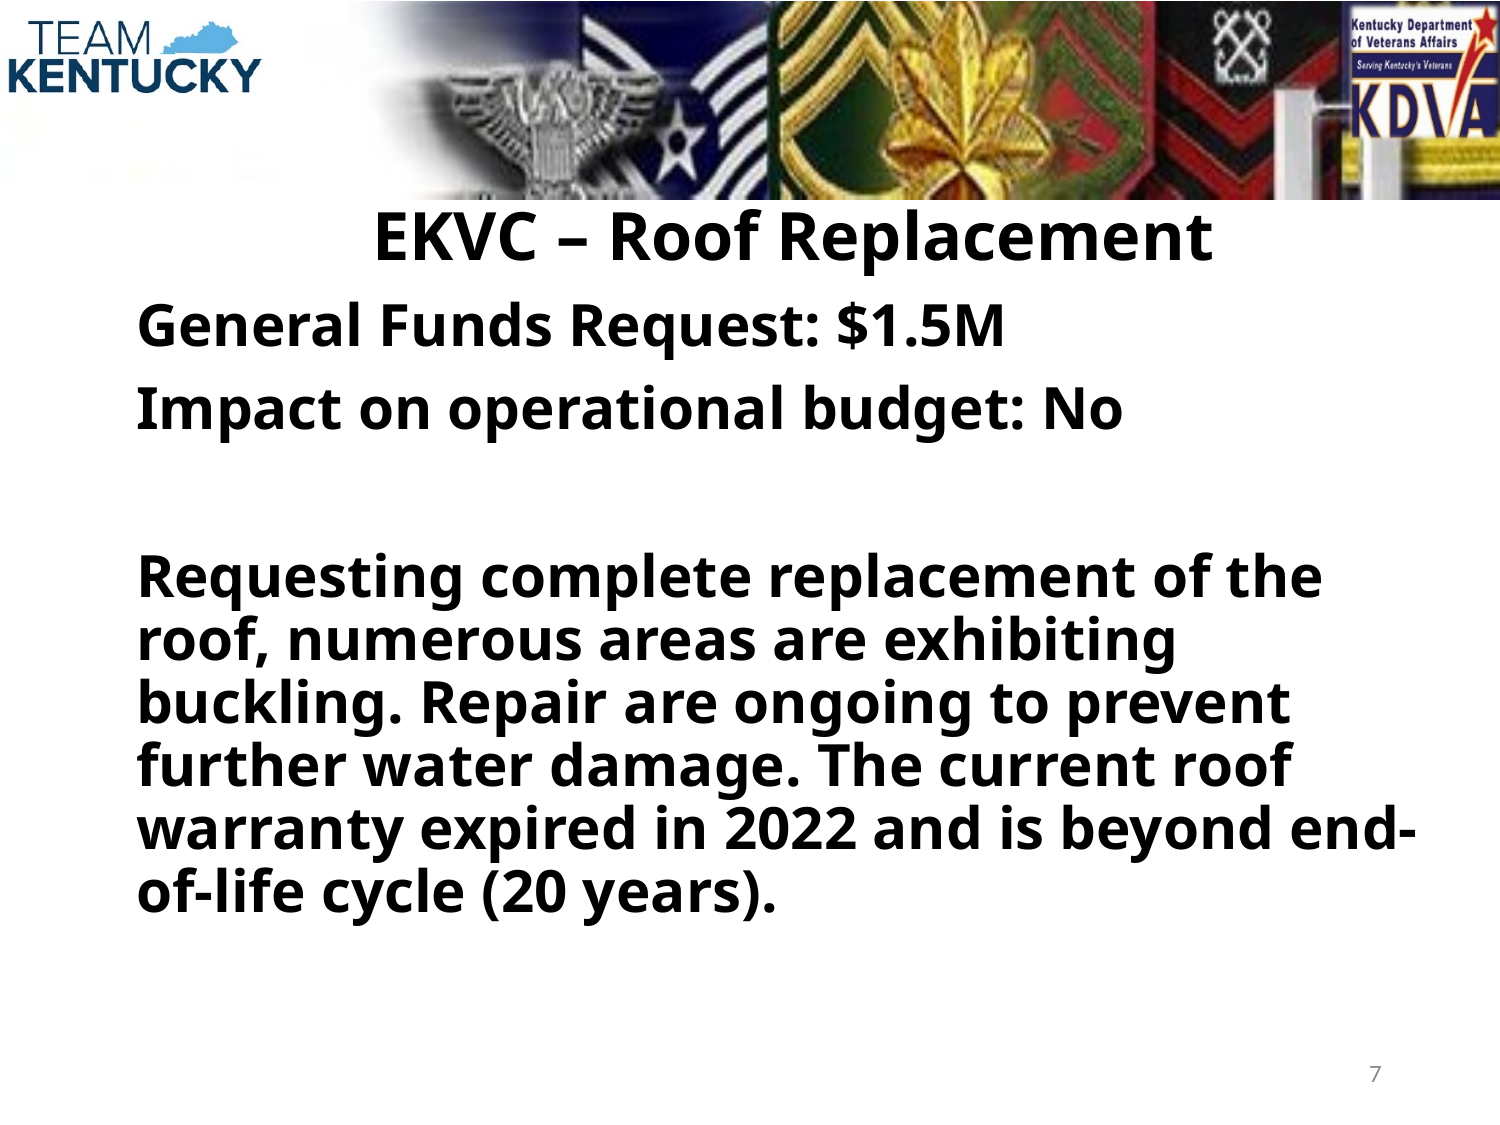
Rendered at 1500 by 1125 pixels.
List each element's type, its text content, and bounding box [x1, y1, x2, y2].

slide_number 7 [1059, 1042, 1397, 1103]
picture [0, 1, 1500, 200]
list General Funds Request: $1.5M Impact on operational budget: No Requesting complete replacement of the roof, numerous areas are exhibiting buckling. Repair are ongoing to prevent further water damage. The current roof warranty expired in 2022 and is beyond end-of-life cycle (20 years). [103, 288, 1454, 1031]
text_box EKVC – Roof Replacement [214, 190, 1372, 278]
